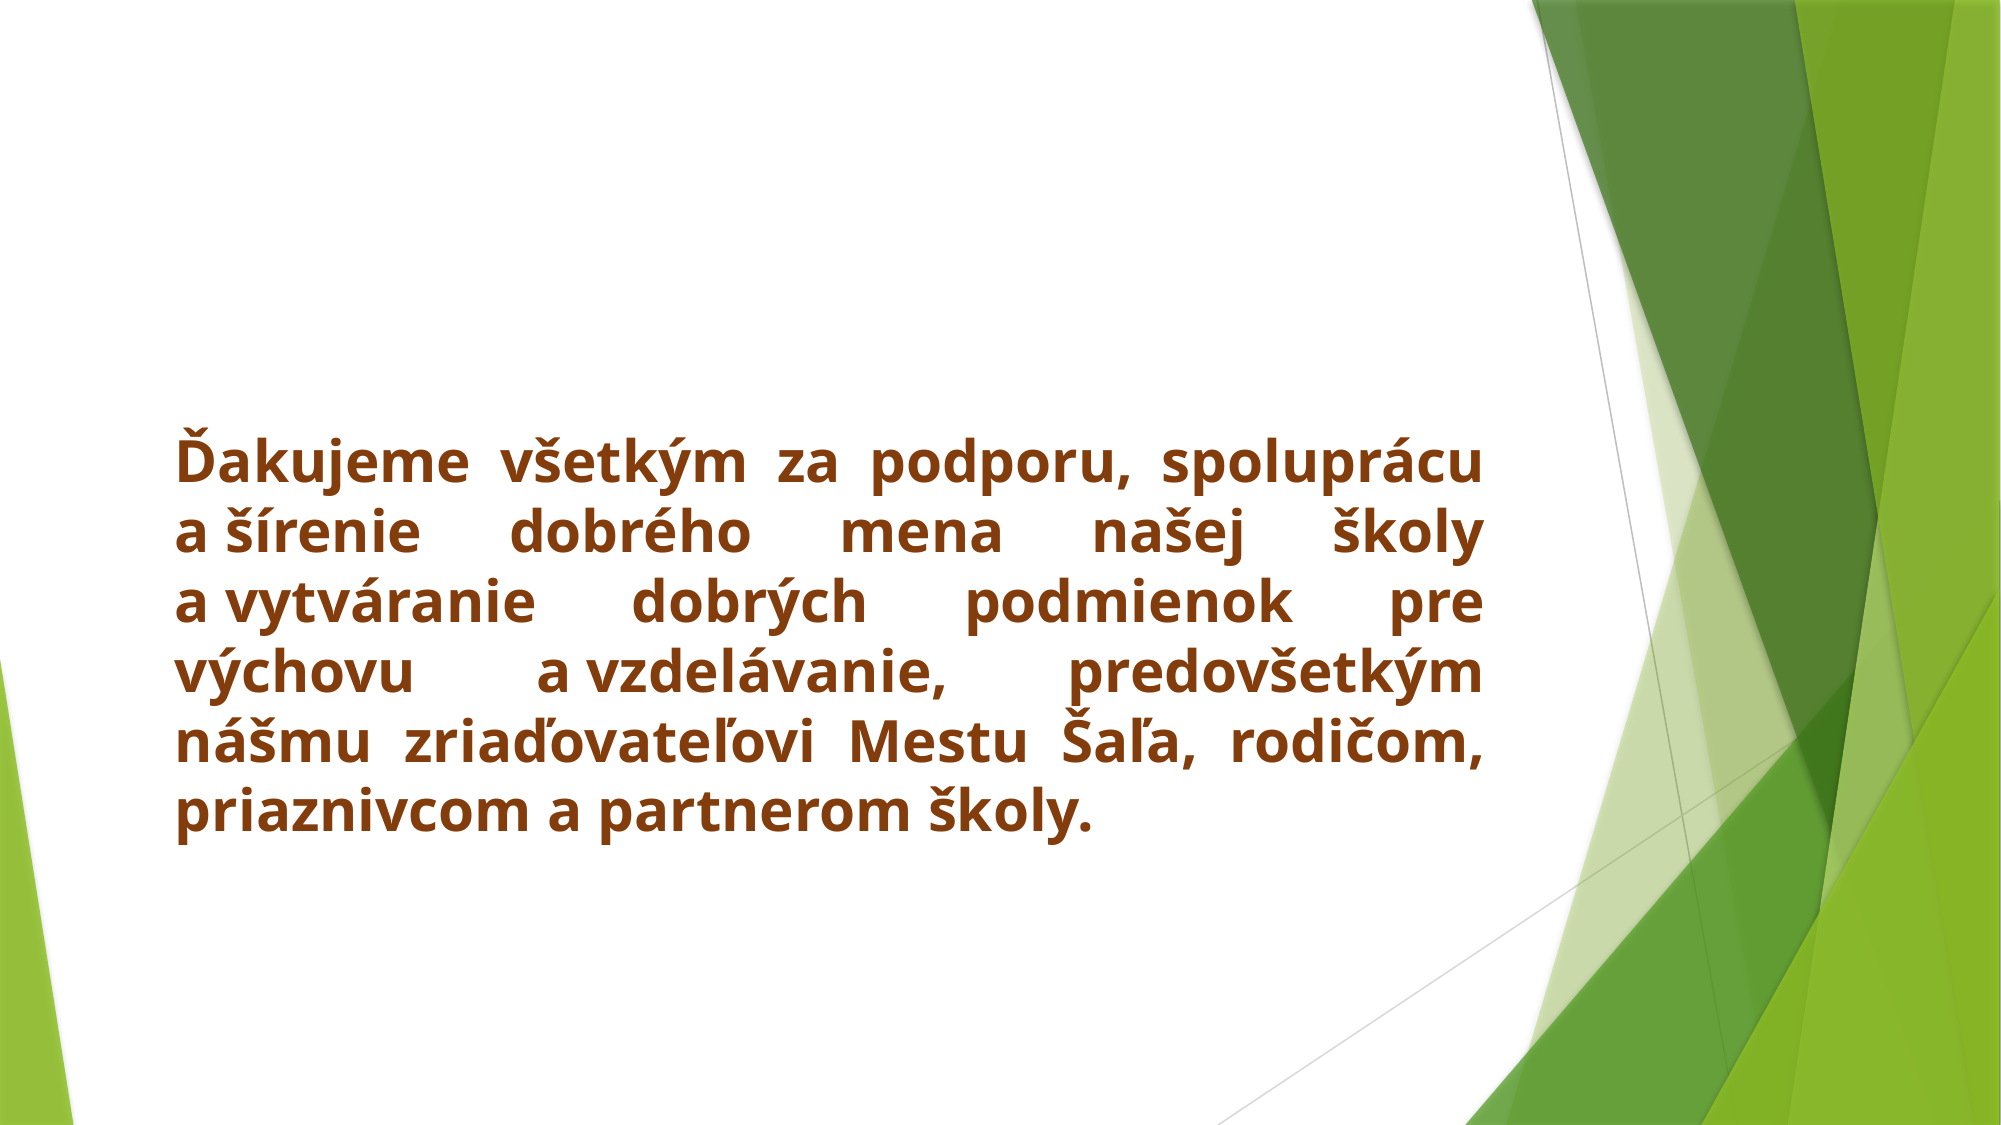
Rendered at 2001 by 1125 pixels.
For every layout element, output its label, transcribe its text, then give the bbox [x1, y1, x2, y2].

text_box Ďakujeme všetkým za podporu, spoluprácu a šírenie dobrého mena našej školy a vytváranie dobrých podmienok pre výchovu a vzdelávanie, predovšetkým nášmu zriaďovateľovi Mestu Šaľa, rodičom, priaznivcom a partnerom školy. [160, 416, 1500, 851]
